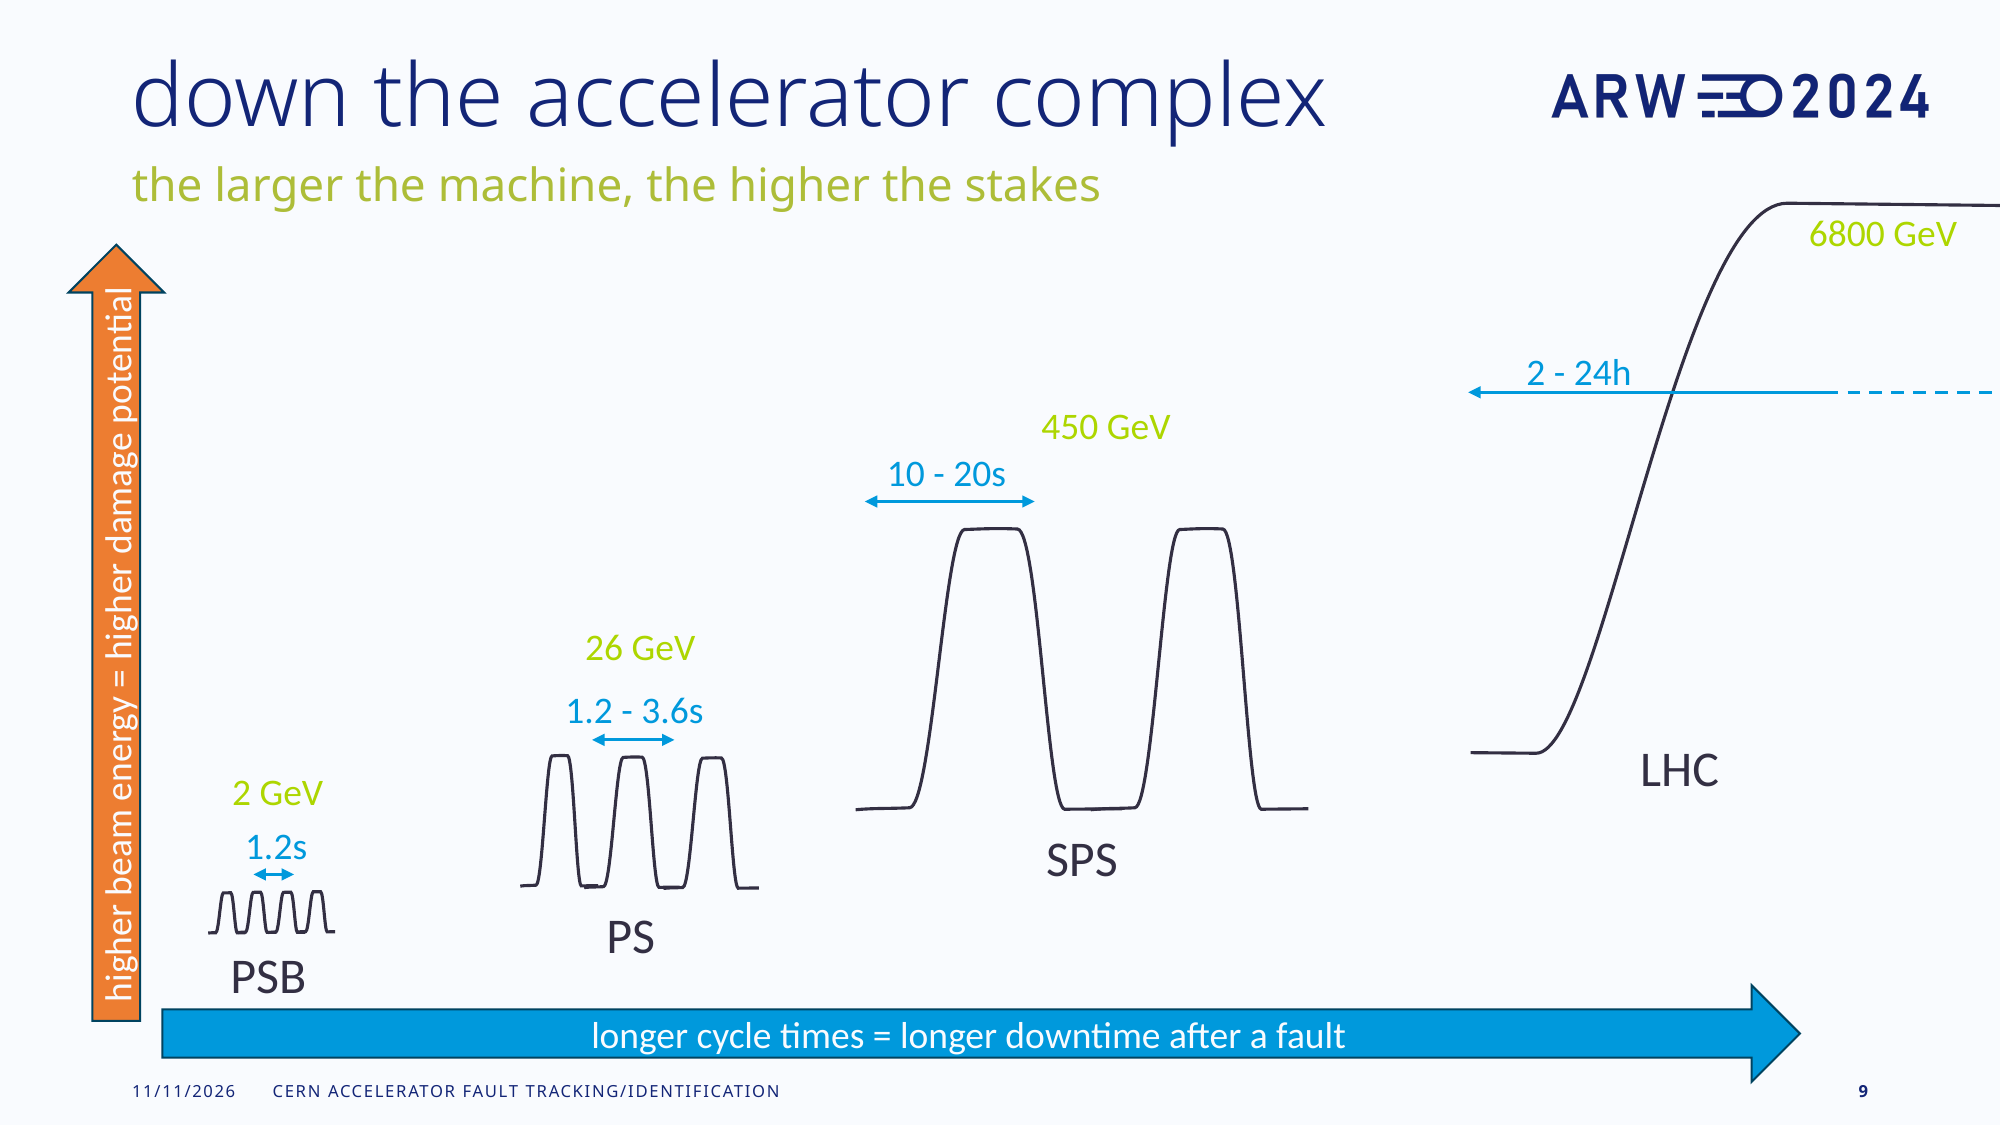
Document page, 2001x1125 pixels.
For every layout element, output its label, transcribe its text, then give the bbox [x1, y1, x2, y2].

slide_number 9 [1432, 1062, 1883, 1123]
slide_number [117, 1062, 254, 1123]
picture [1539, 57, 1947, 134]
list the larger the machine, the higher the stakes [117, 152, 1459, 236]
footer CERN Accelerator fault tracking/identification [257, 1062, 967, 1123]
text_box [1453, 157, 2000, 800]
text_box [173, 756, 373, 1008]
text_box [837, 350, 1309, 890]
text_box longer cycle times = longer downtime after a fault [161, 982, 1802, 1062]
title down the accelerator complex [117, 43, 1459, 152]
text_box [502, 553, 759, 967]
text_box higher beam energy = higher damage potential [66, 243, 167, 1022]
